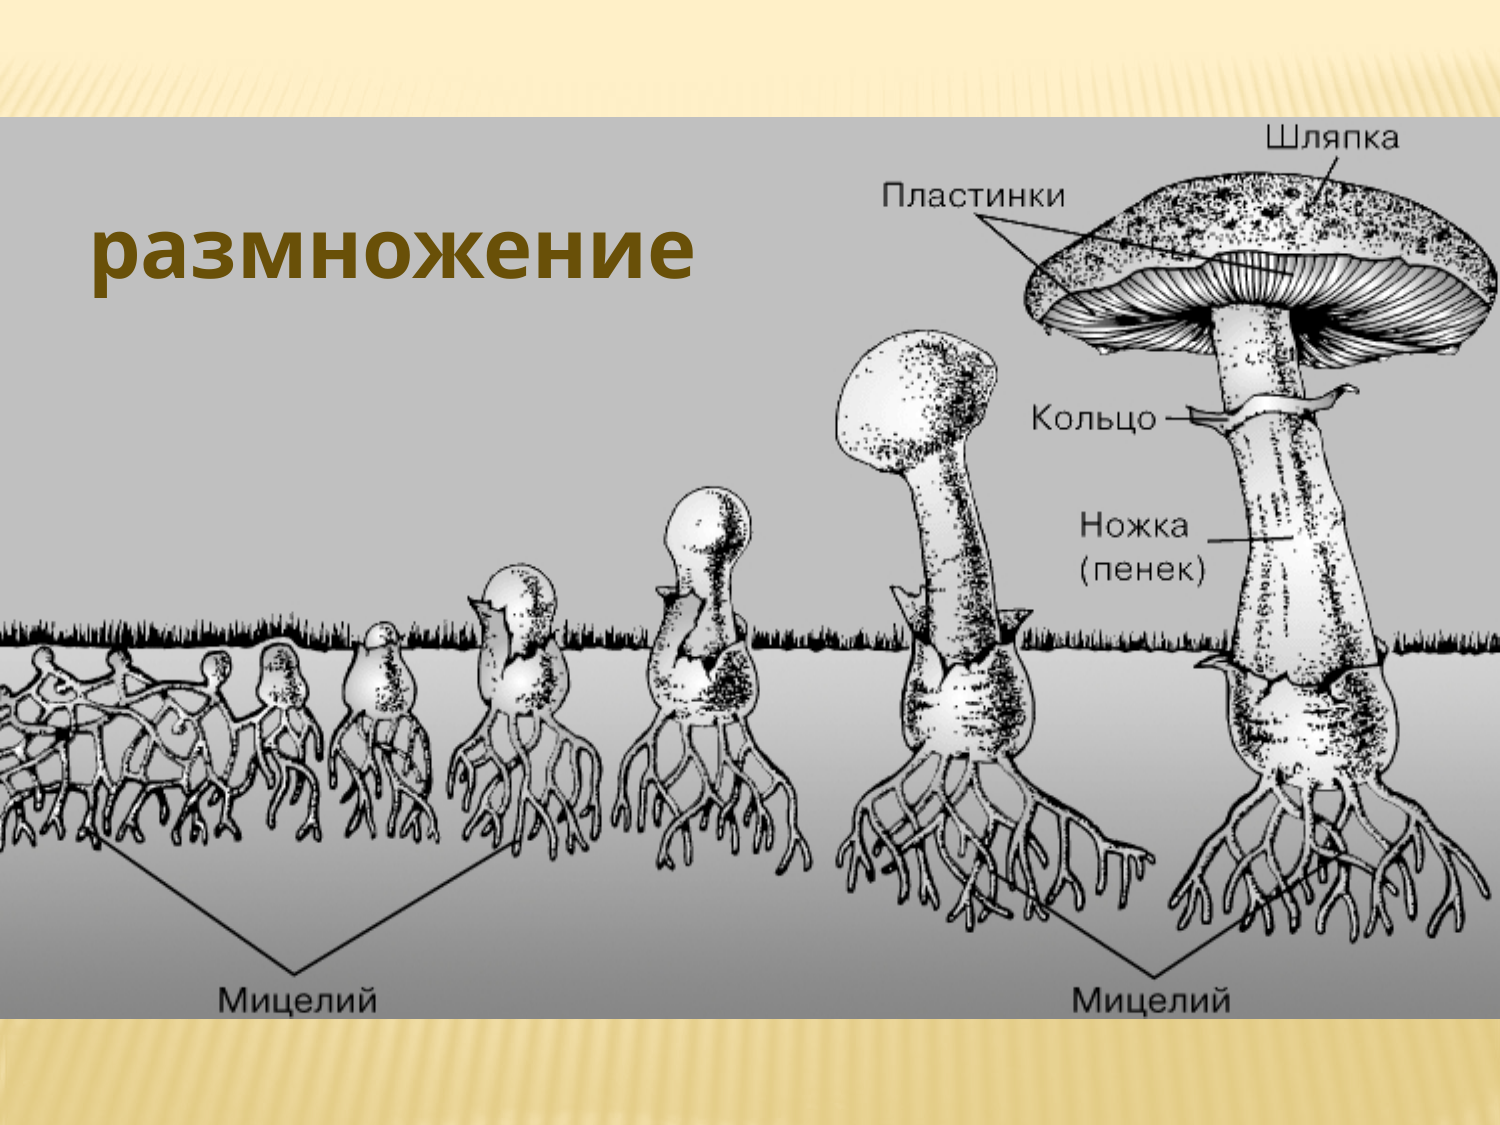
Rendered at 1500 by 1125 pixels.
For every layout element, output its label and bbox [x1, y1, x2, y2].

picture [0, 116, 1500, 1019]
